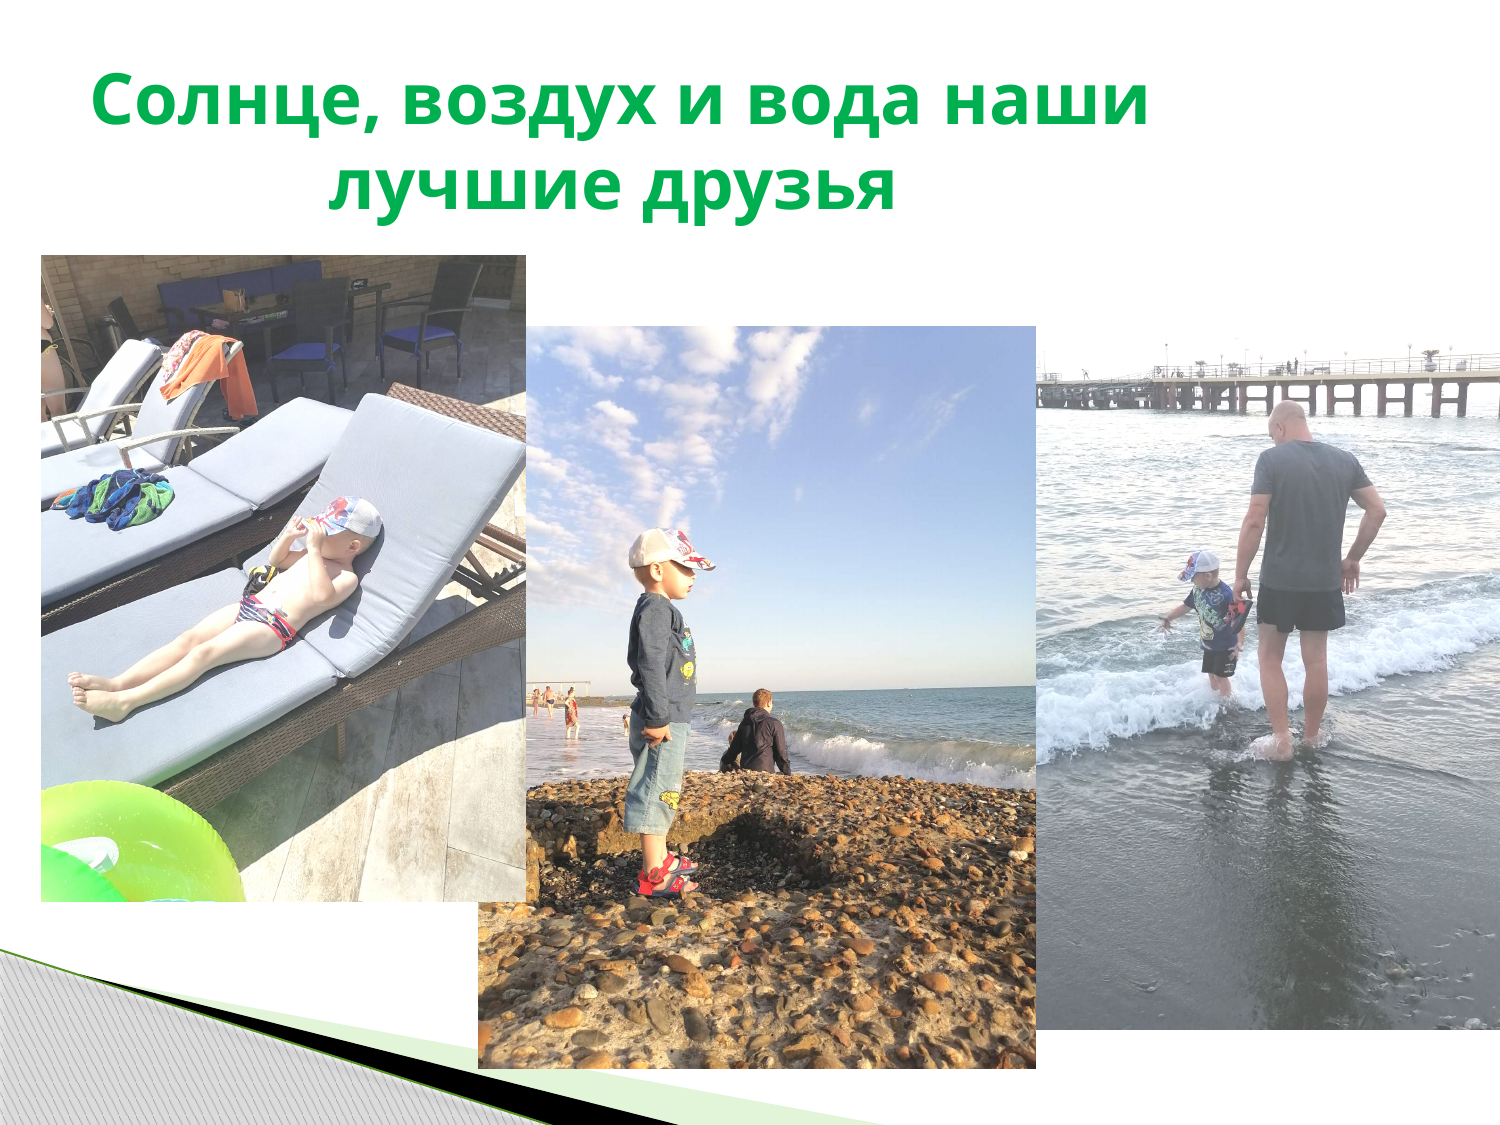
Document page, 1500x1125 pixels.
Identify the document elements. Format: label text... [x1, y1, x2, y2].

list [478, 325, 1036, 1069]
picture [41, 255, 526, 902]
title Солнце, воздух и вода наши лучшие друзья [75, 45, 1425, 233]
picture [1023, 184, 1500, 1030]
